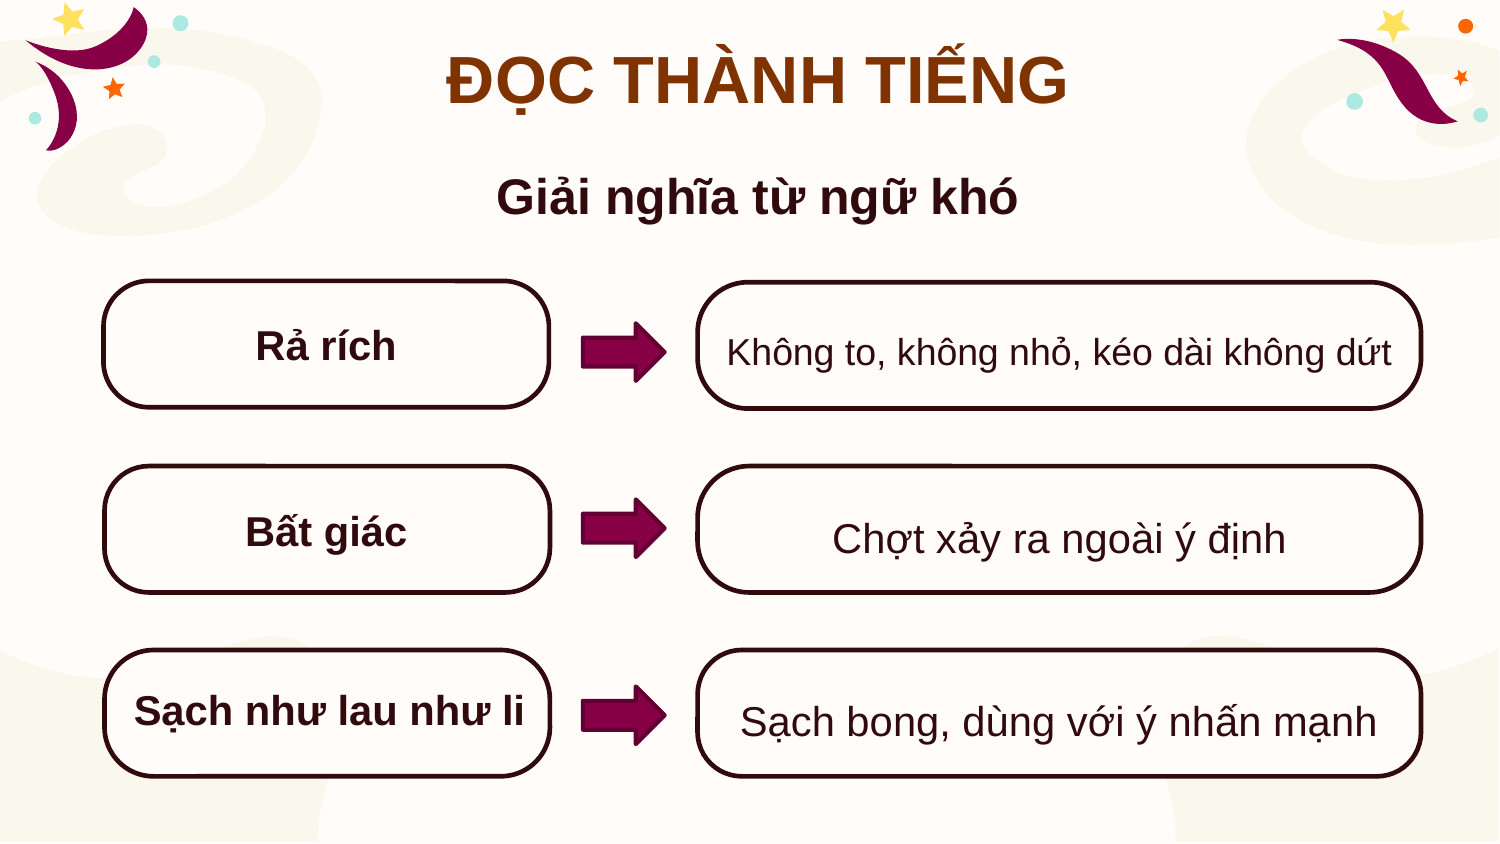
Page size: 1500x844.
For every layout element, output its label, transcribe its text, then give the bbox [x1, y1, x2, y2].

text_box [580, 497, 667, 559]
text_box [103, 377, 549, 410]
text_box Bất giác [103, 496, 549, 562]
text_box Giải nghĩa từ ngữ khó [482, 157, 1035, 232]
text_box Sạch bong, dùng với ý nhấn mạnh [696, 662, 1421, 753]
text_box [102, 647, 553, 779]
text_box [695, 299, 1424, 411]
text_box [104, 463, 553, 595]
text_box Không to, không nhỏ, kéo dài không dứt [707, 298, 1412, 381]
text_box Rả rích [103, 311, 549, 377]
text_box [103, 278, 549, 311]
text_box [700, 753, 1419, 779]
text_box [703, 569, 1416, 595]
text_box [711, 463, 1407, 479]
text_box Chợt xảy ra ngoài ý định [684, 479, 1435, 569]
text_box ĐỌC THÀNH TIẾNG [431, 29, 1085, 125]
text_box [708, 280, 1411, 298]
text_box [708, 647, 1411, 662]
text_box Sạch như lau như li [110, 676, 549, 741]
text_box [580, 321, 667, 383]
text_box [580, 684, 667, 747]
